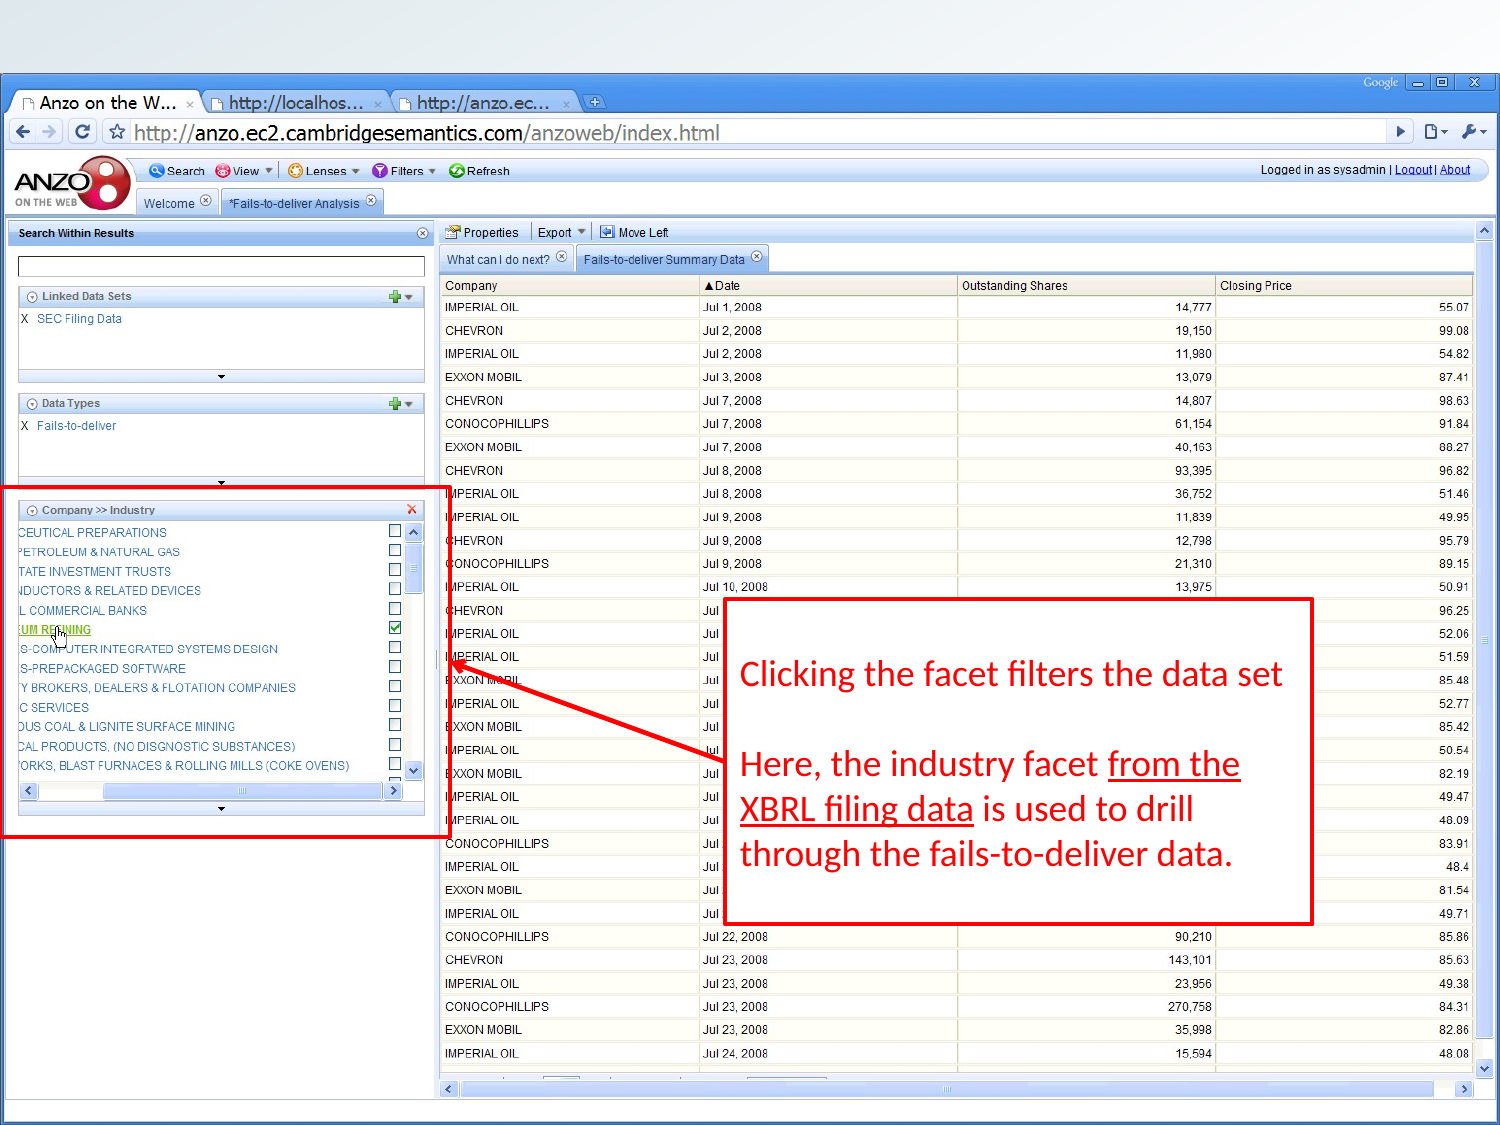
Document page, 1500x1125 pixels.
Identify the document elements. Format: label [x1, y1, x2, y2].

text_box [449, 661, 726, 762]
picture [0, 73, 1500, 1125]
